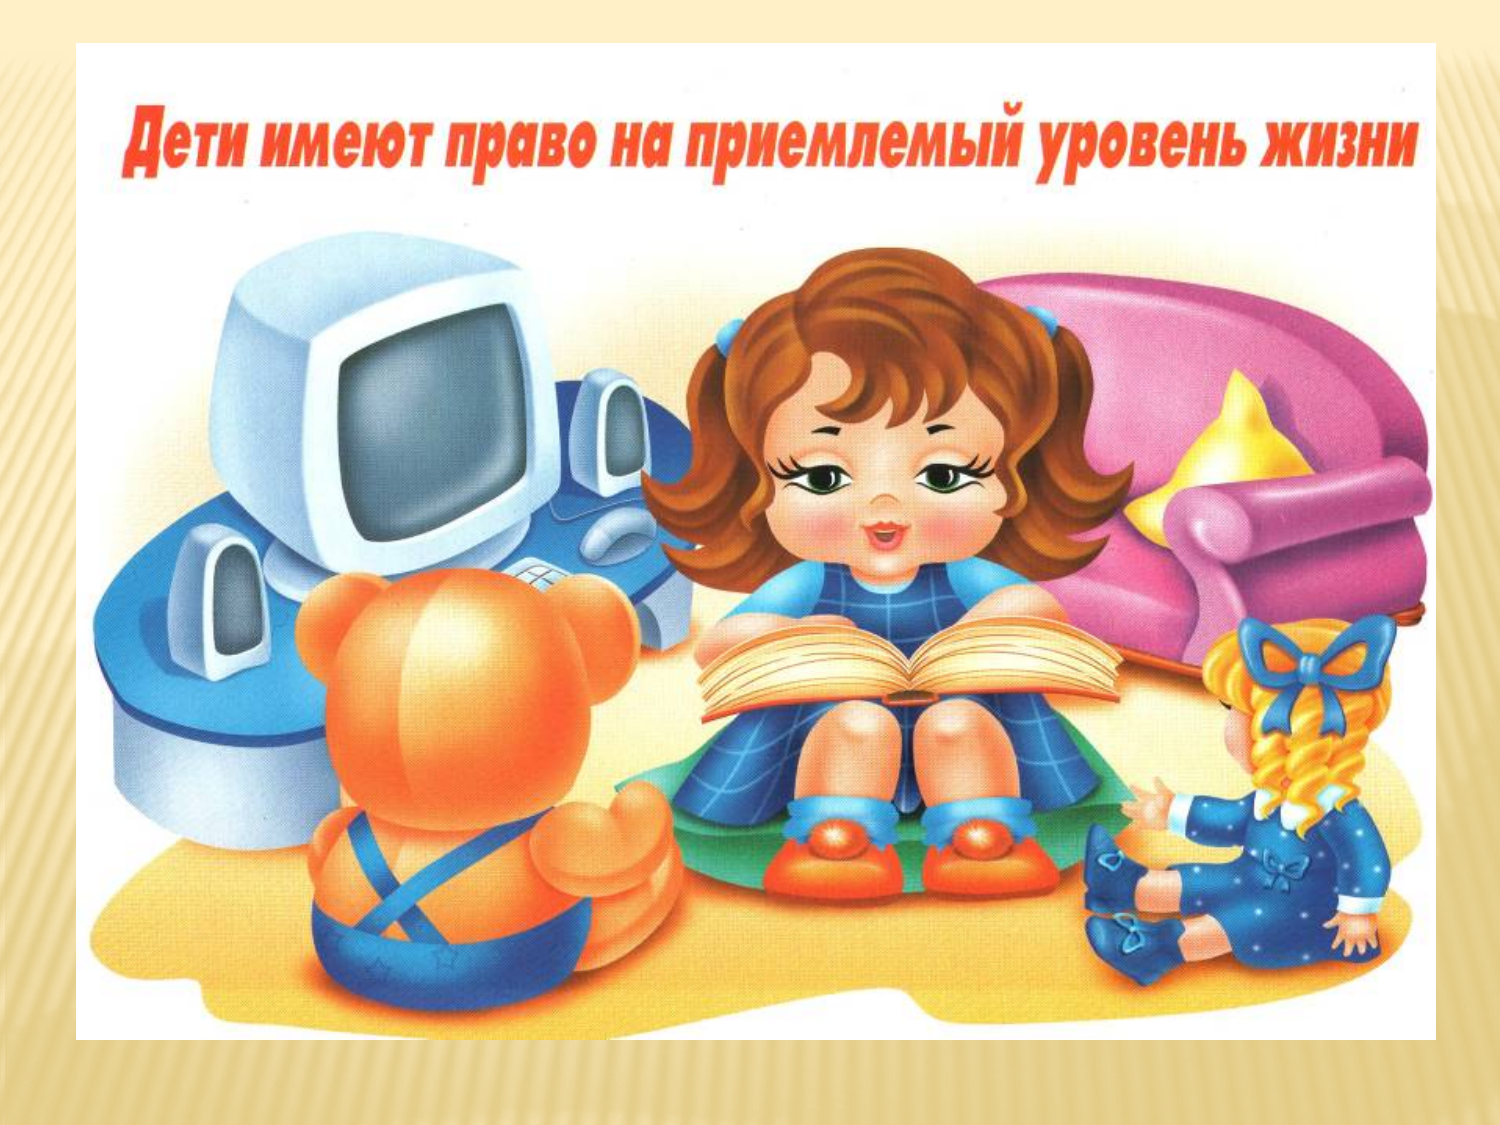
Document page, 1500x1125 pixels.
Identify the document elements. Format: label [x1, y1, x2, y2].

picture [76, 43, 1436, 1040]
